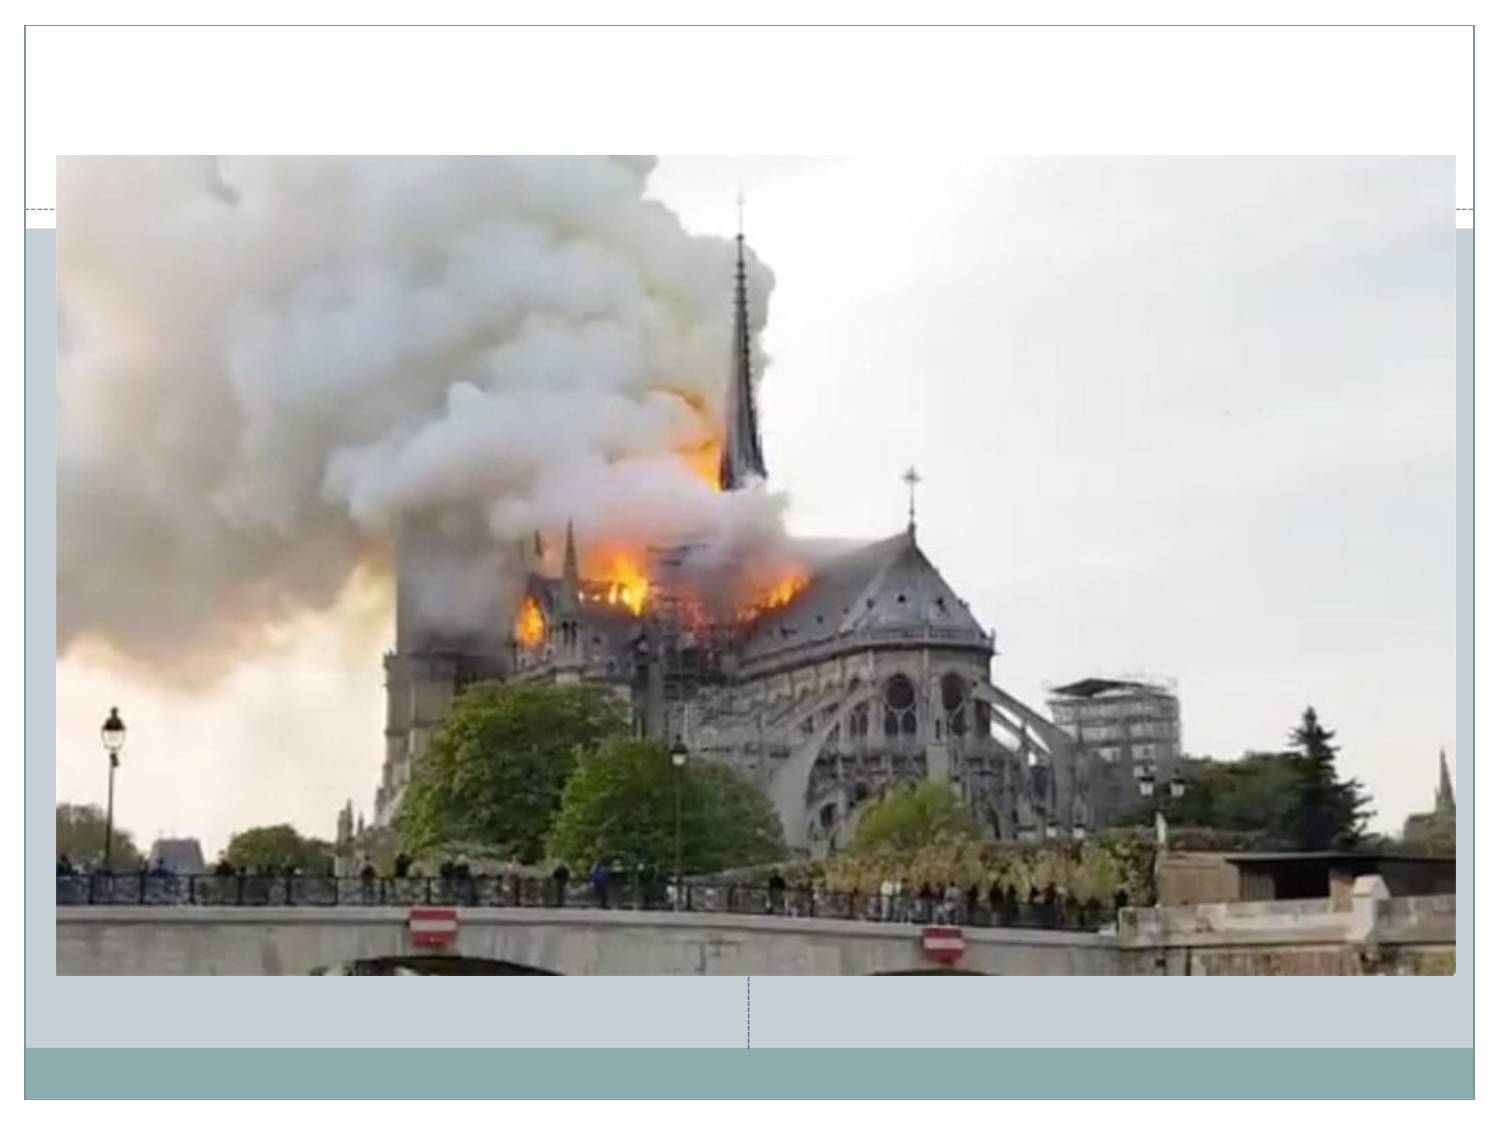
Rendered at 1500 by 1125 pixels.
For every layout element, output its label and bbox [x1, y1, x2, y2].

picture [56, 155, 1456, 977]
